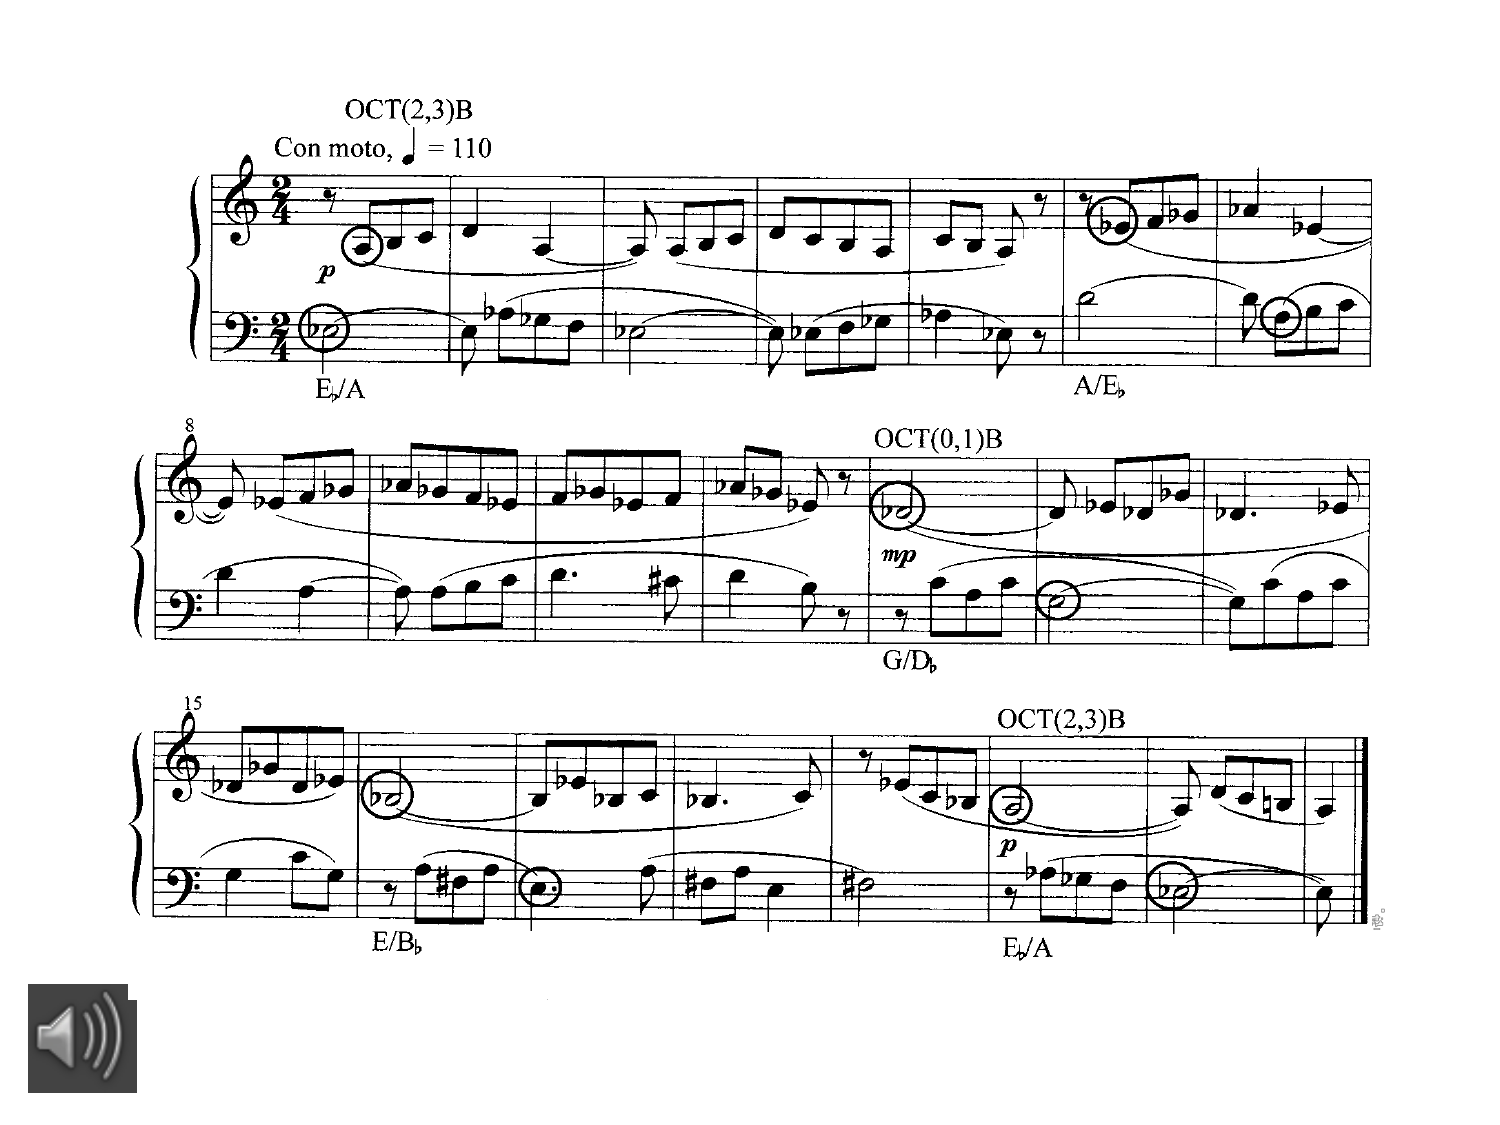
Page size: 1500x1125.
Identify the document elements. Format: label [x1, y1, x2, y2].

picture [26, 99, 1387, 1094]
